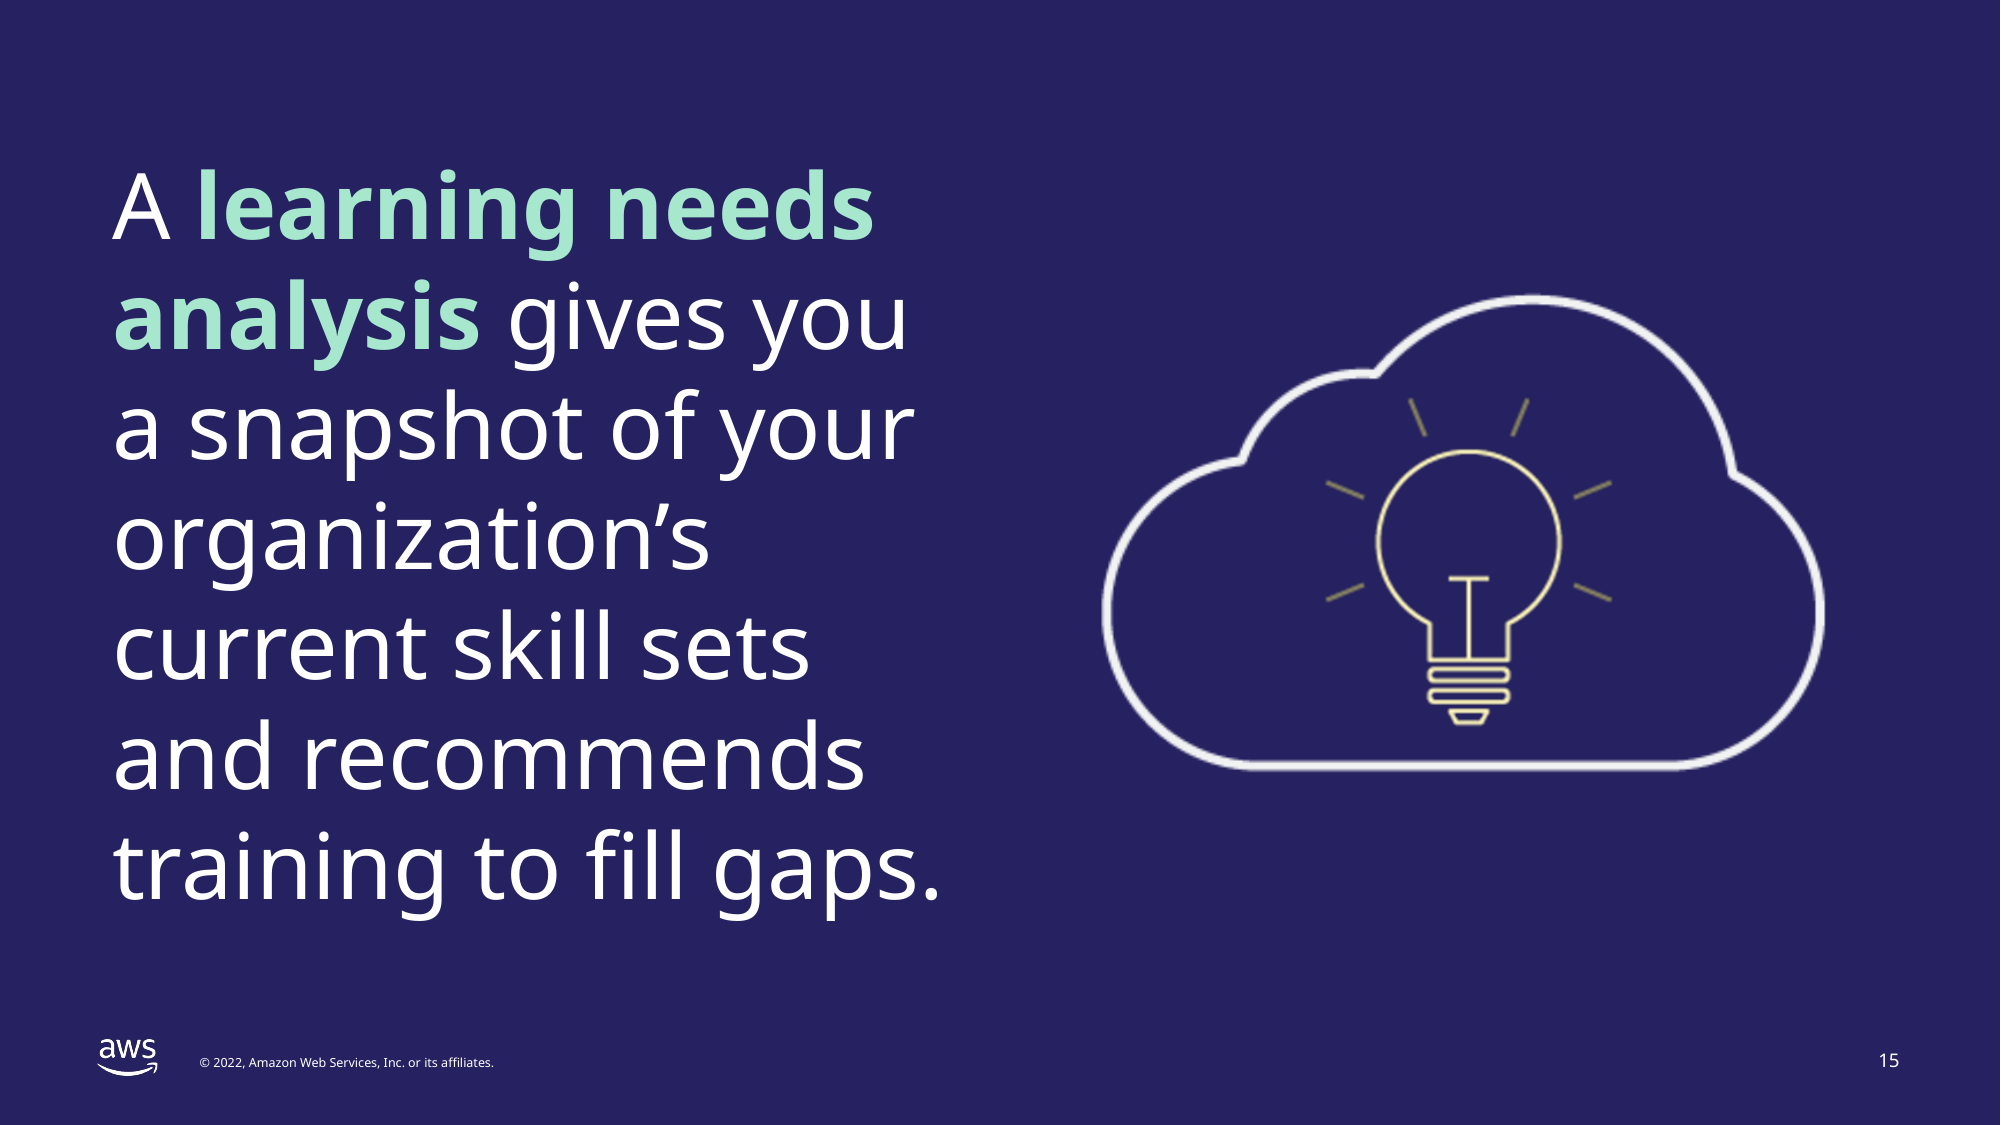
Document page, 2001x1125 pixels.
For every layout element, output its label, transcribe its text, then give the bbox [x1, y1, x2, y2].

text_box A learning needs analysis gives you a snapshot of your organization’s current skill sets and recommends training to fill gaps. [112, 140, 1000, 926]
picture [1003, 58, 1927, 985]
slide_number 15 [1464, 1031, 1915, 1092]
